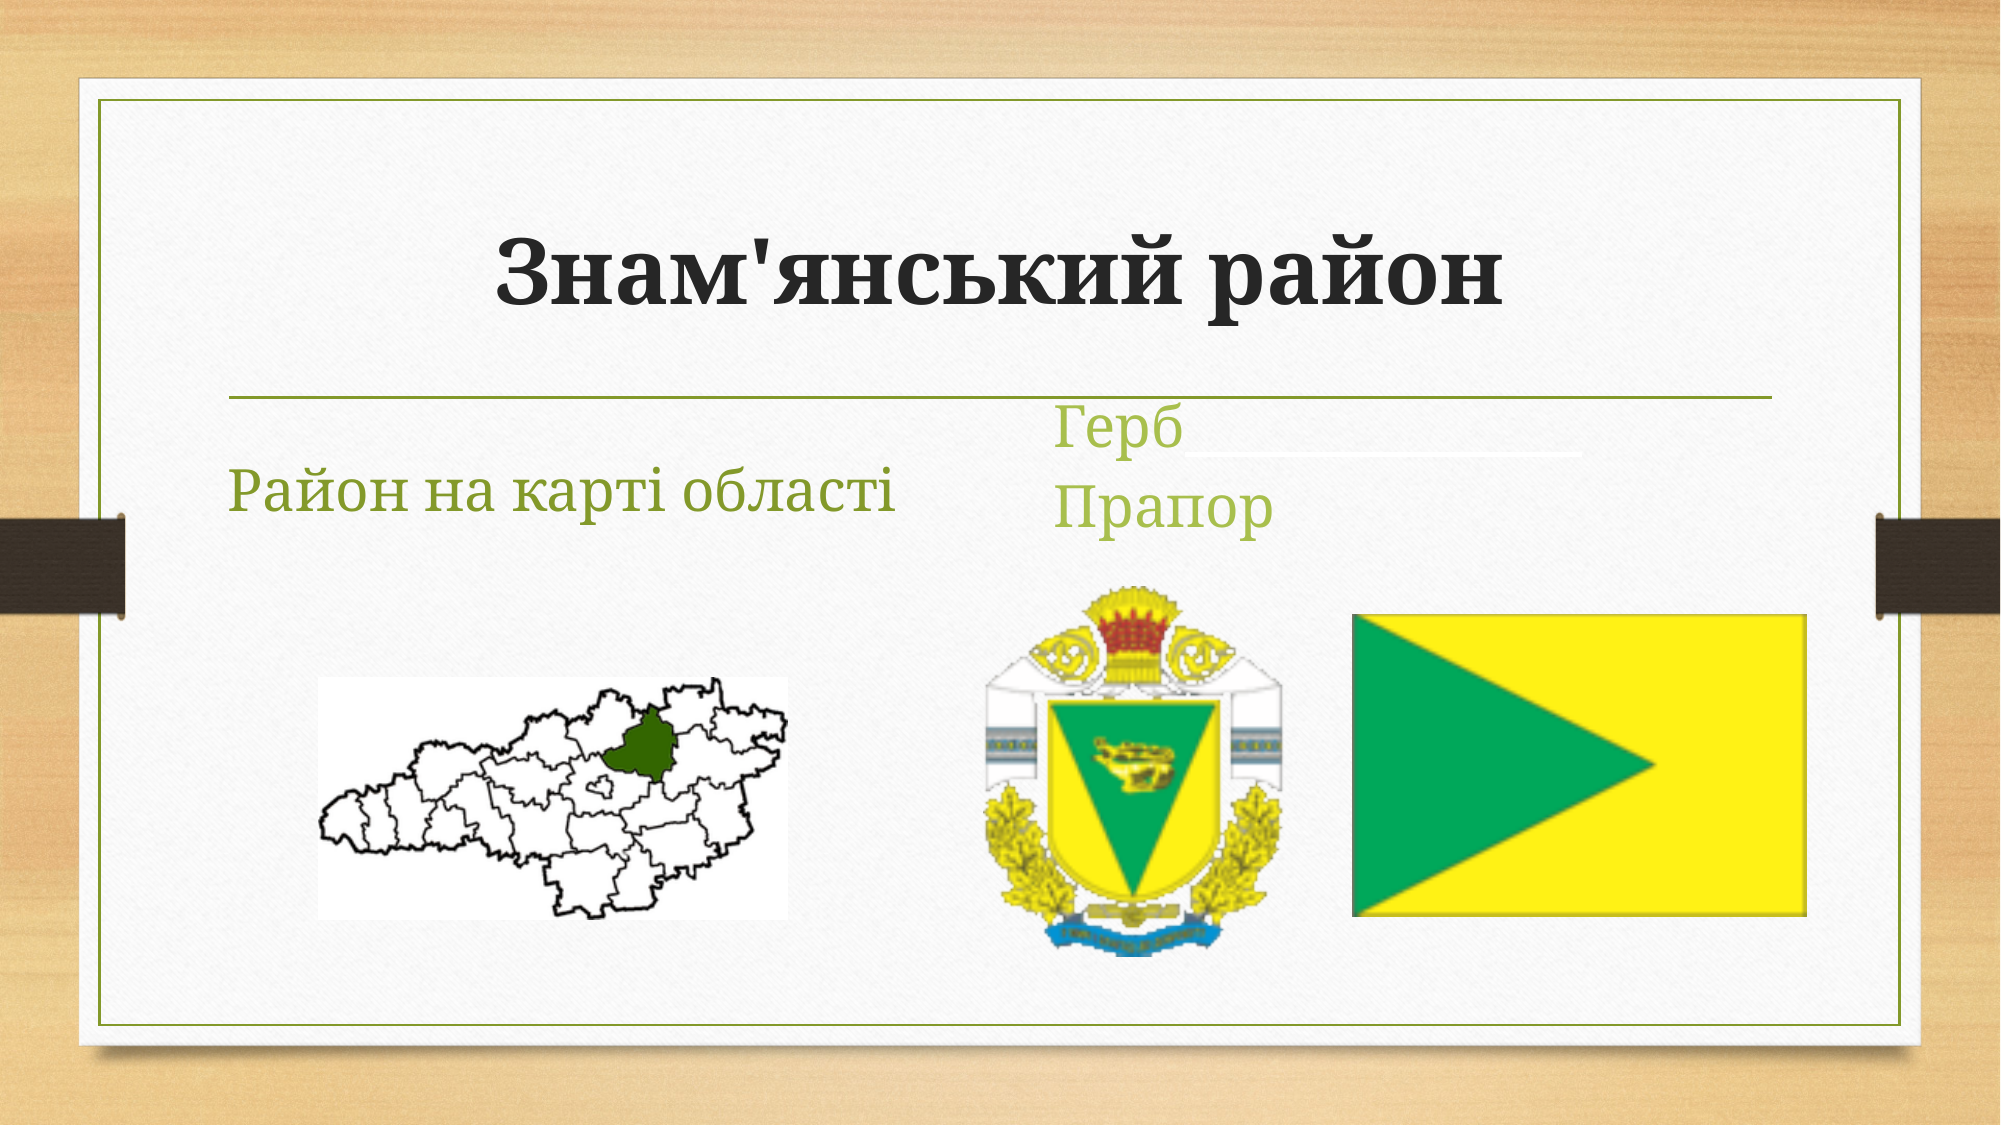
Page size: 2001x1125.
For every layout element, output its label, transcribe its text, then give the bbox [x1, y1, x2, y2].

text_box Герб Прапор [1038, 461, 1813, 556]
list Район на карті області [212, 436, 987, 531]
title Знам'янський район [212, 161, 1788, 375]
picture [0, 0, 2001, 1125]
